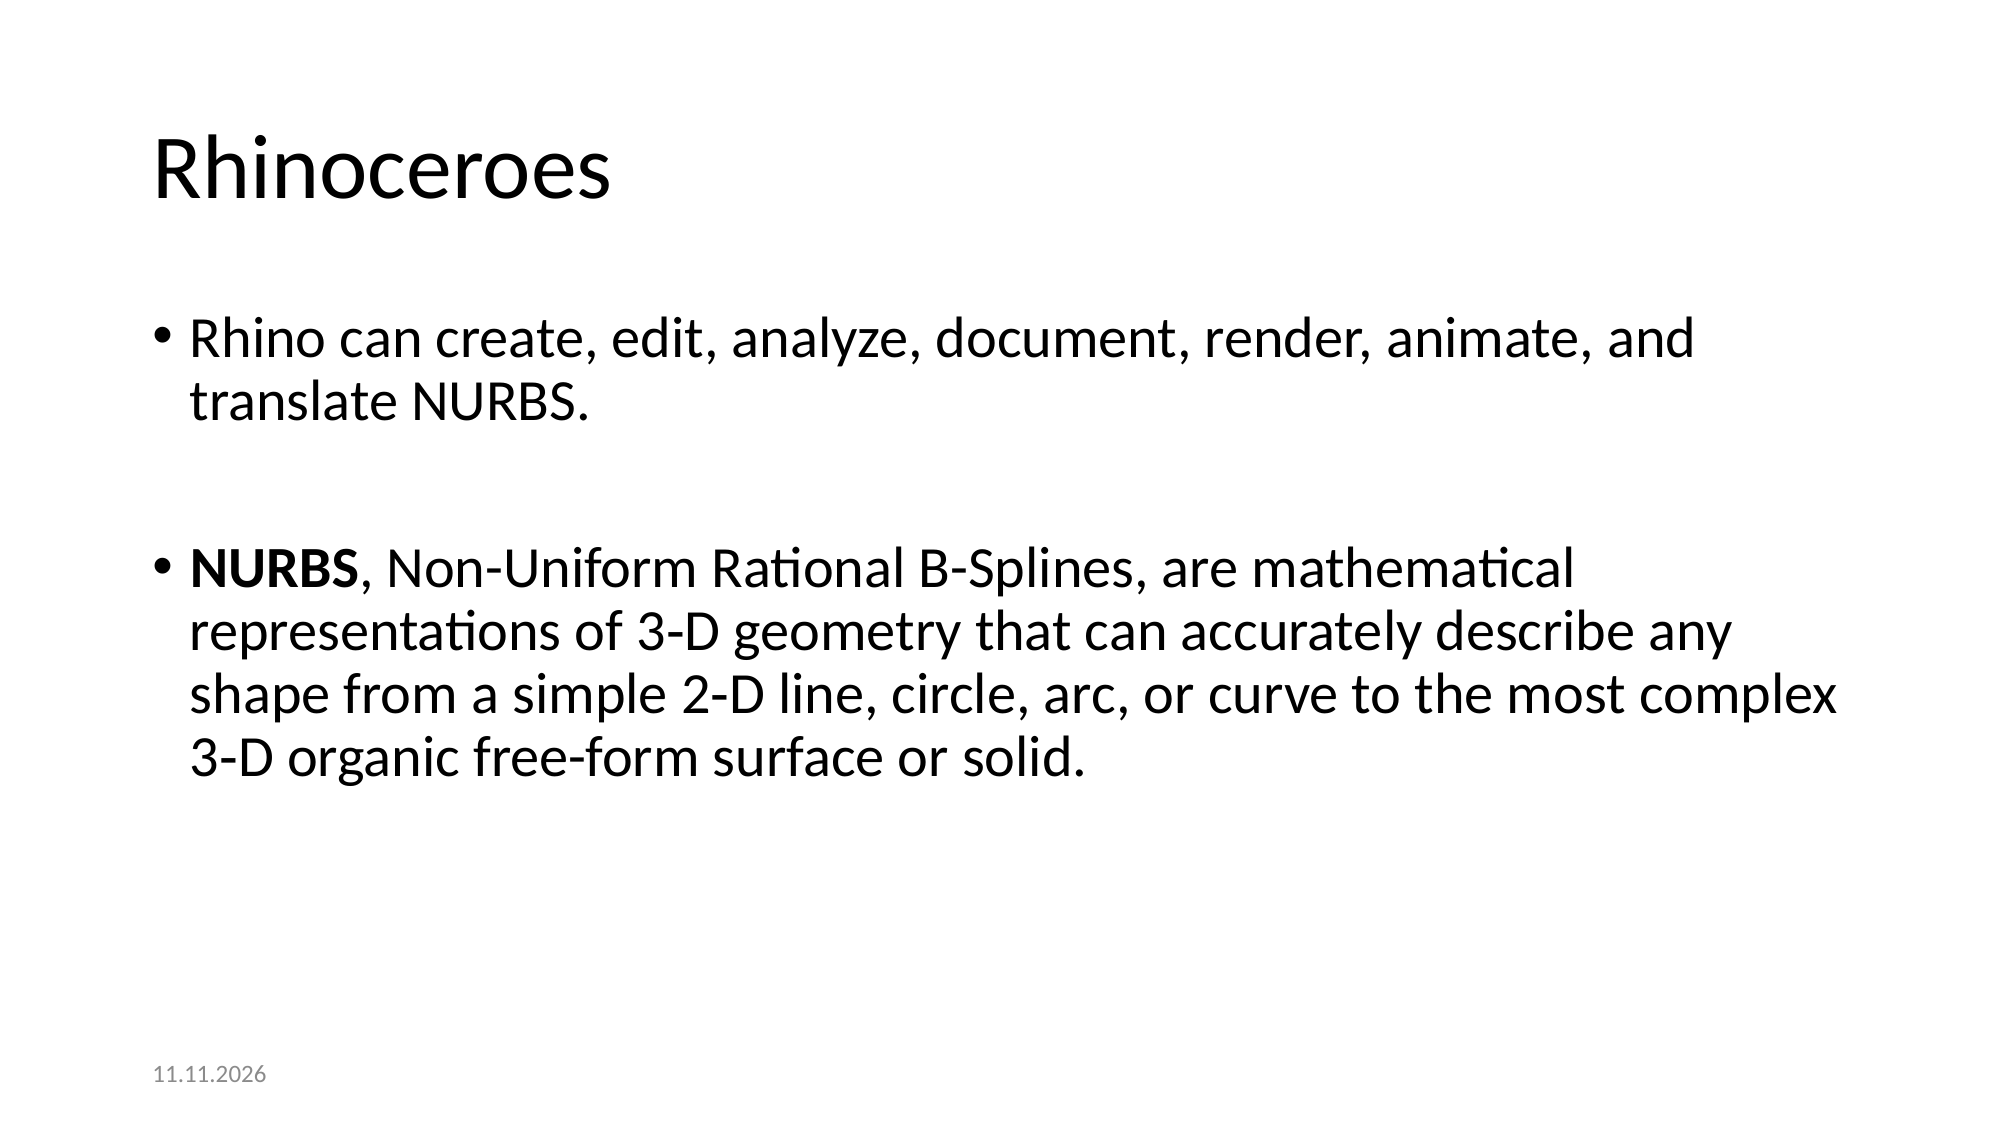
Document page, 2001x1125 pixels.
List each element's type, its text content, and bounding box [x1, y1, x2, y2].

title Rhinoceroes [137, 59, 1863, 278]
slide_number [137, 1042, 588, 1103]
list Rhino can create, edit, analyze, document, render, animate, and translate NURBS. NURBS, Non-Uniform Rational B-Splines, are mathematical representations of 3‑D geometry that can accurately describe any shape from a simple 2‑D line, circle, arc, or curve to the most complex 3‑D organic free-form surface or solid. [137, 299, 1863, 1014]
